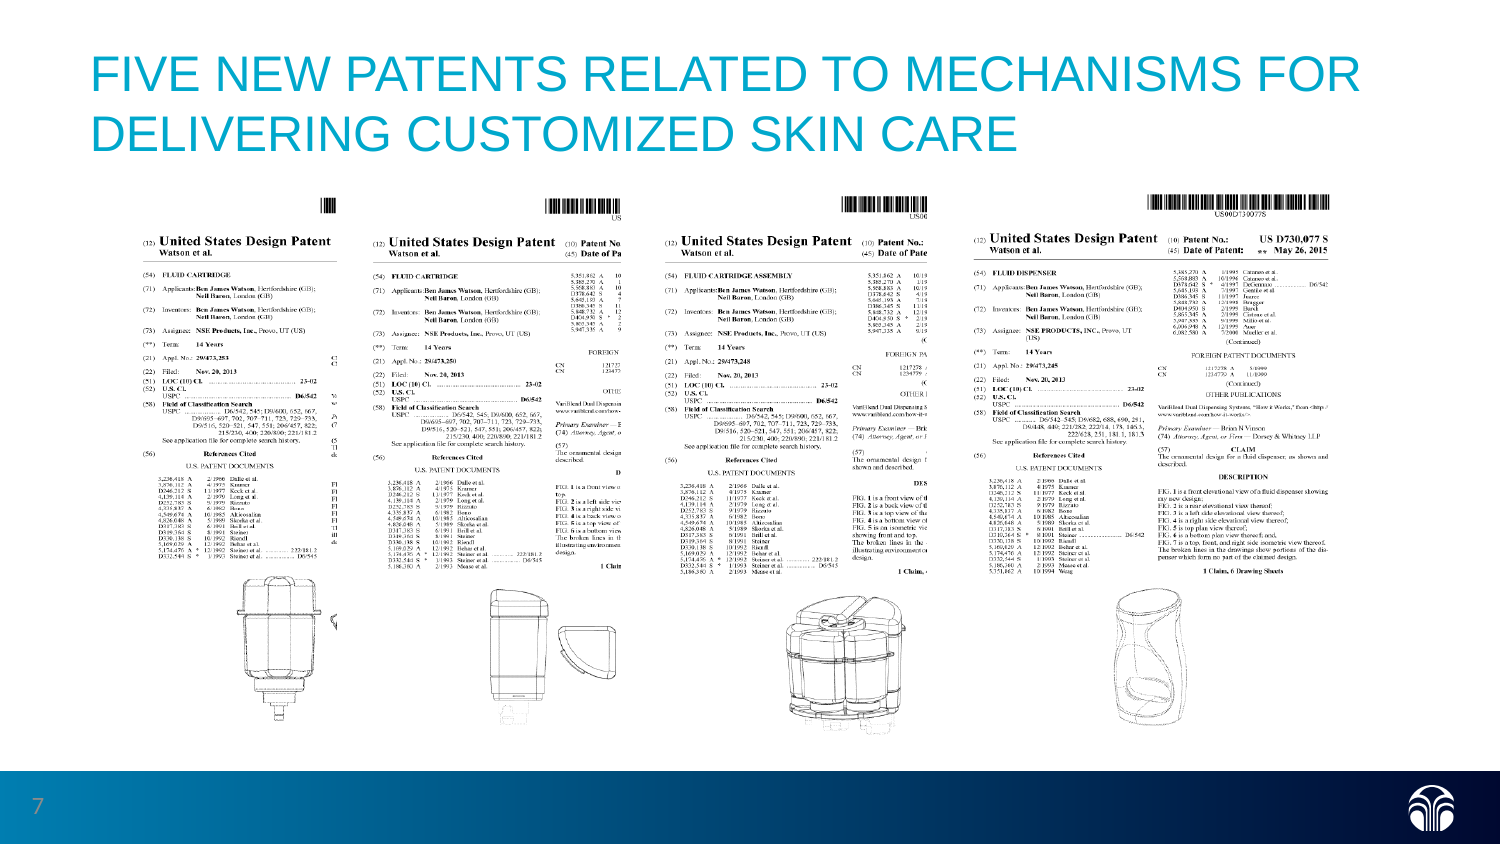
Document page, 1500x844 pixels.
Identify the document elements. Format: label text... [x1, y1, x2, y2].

text_box [0, 771, 1500, 844]
title FIVE NEW PATENTS RELATED TO MECHANISMS FOR DELIVERING CUSTOMIZED SKIN CARE [75, 33, 1425, 175]
picture [1408, 784, 1454, 831]
picture [94, 187, 1368, 748]
slide_number 7 [16, 782, 367, 828]
